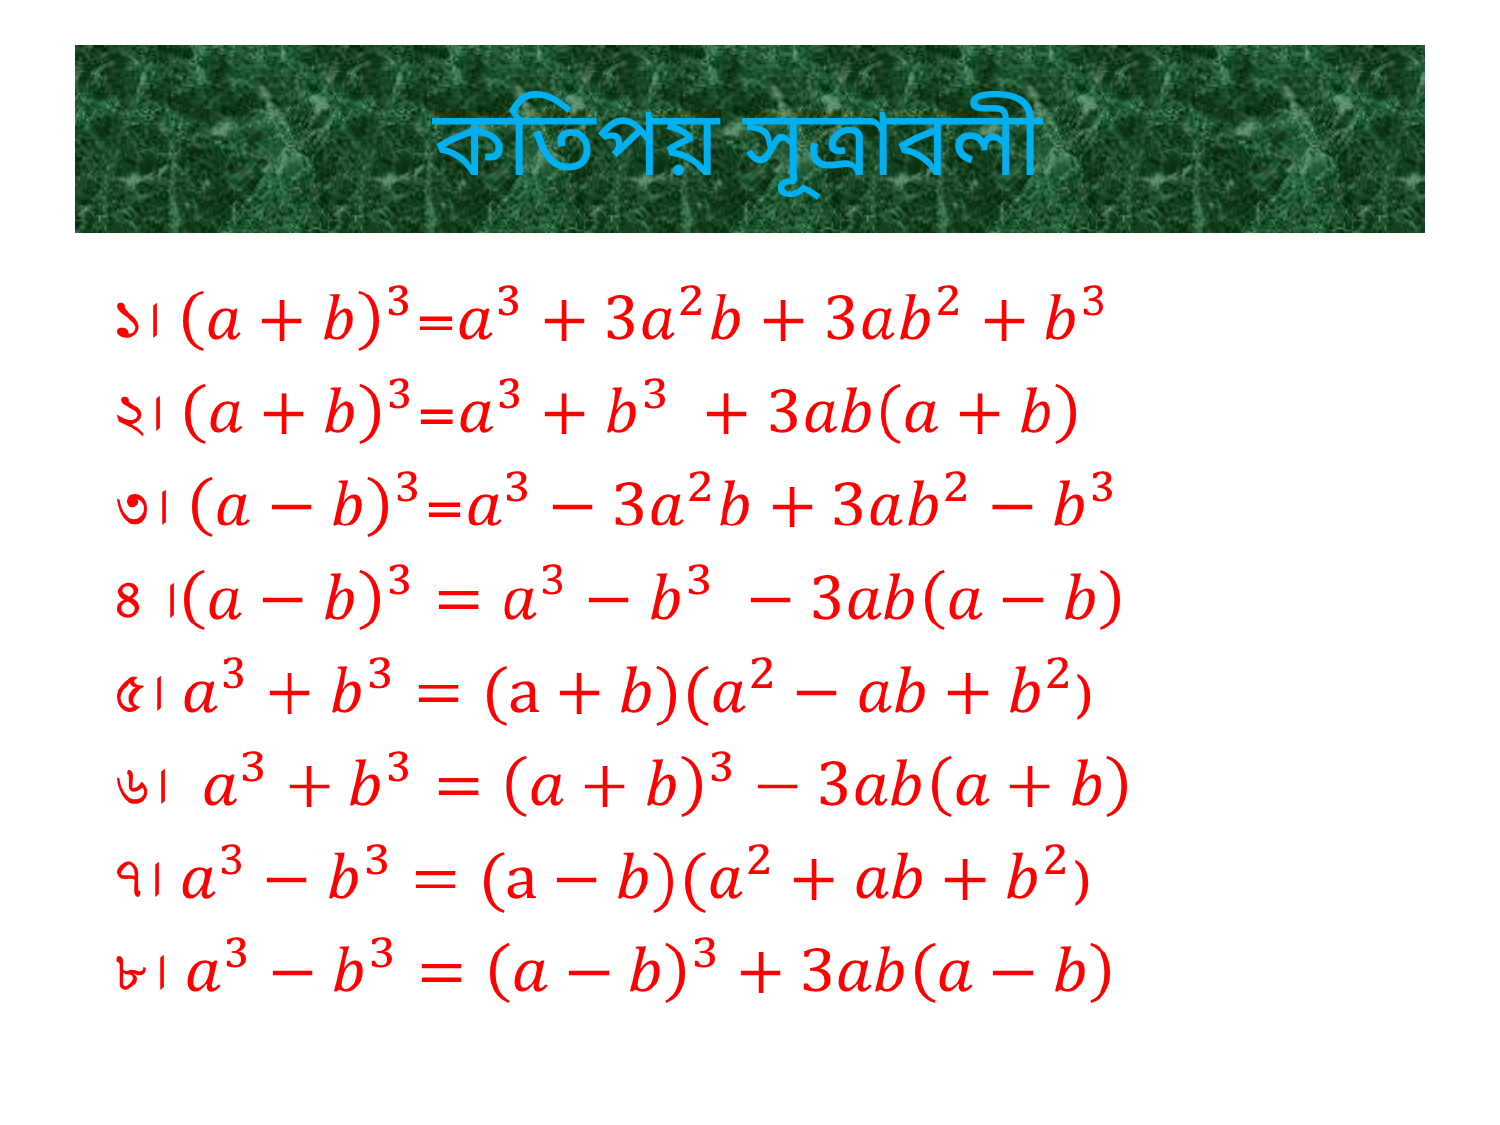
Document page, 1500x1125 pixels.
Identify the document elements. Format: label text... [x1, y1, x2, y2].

list [75, 262, 1425, 1050]
title কতিপয় সূত্রাবলী [75, 45, 1425, 233]
